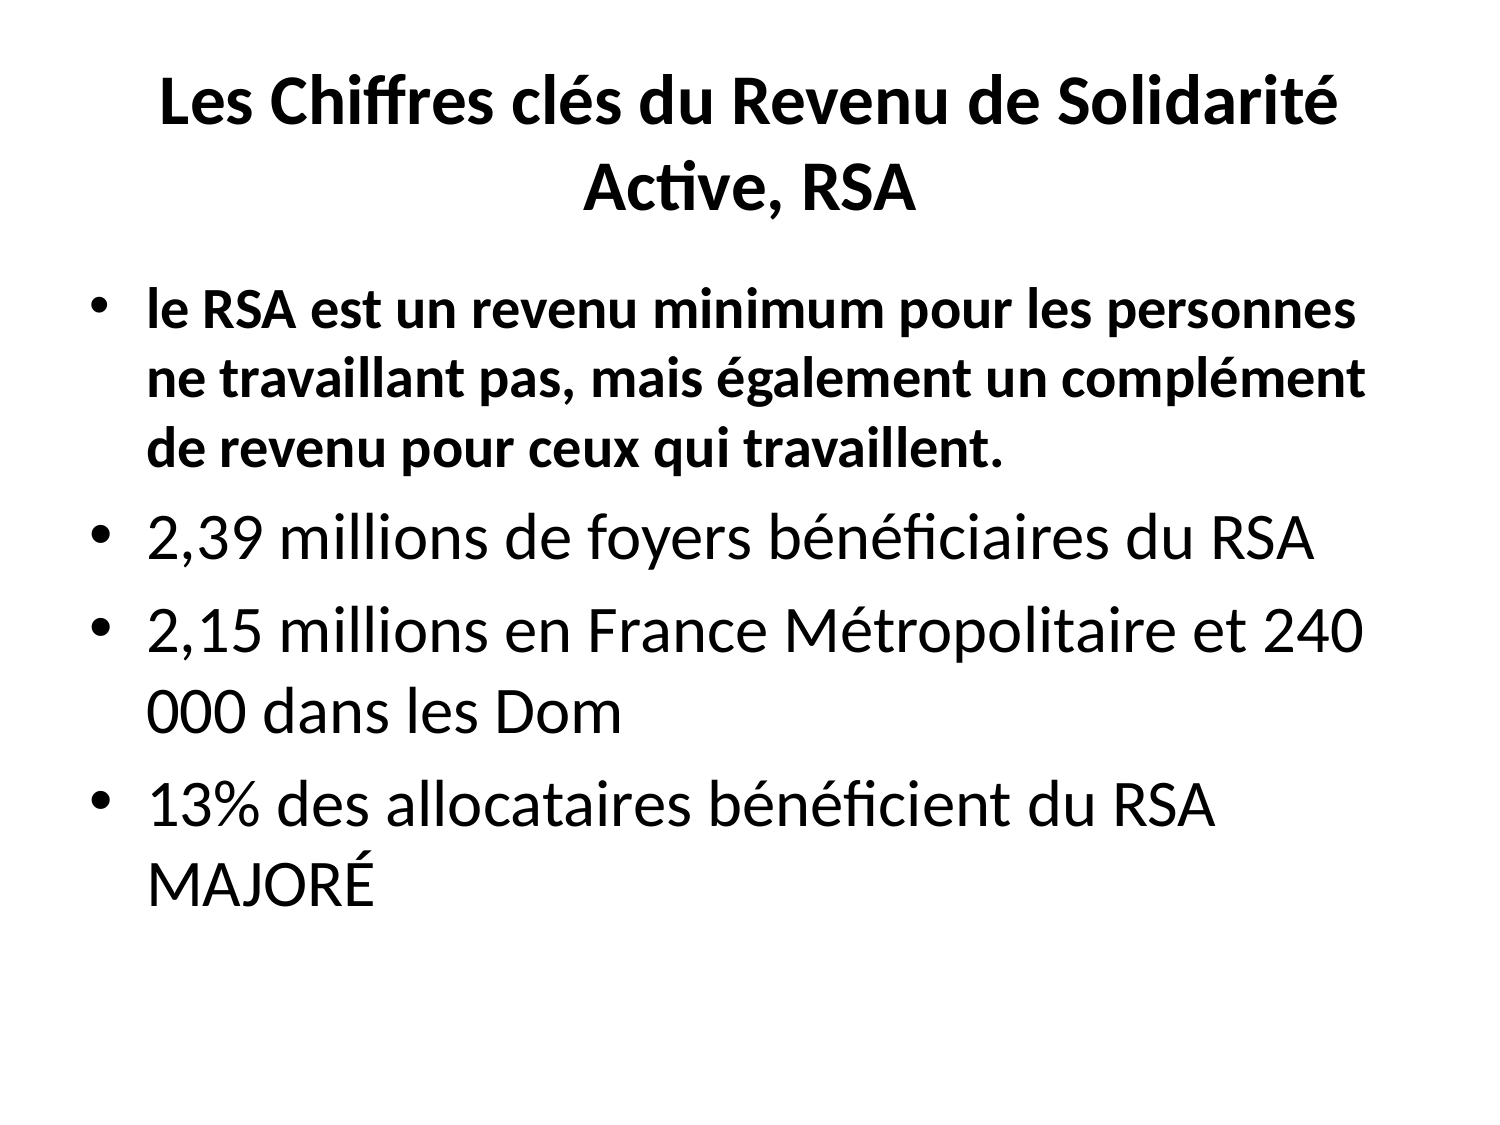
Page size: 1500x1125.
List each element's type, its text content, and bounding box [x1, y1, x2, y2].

list le RSA est un revenu minimum pour les personnes ne travaillant pas, mais également un complément de revenu pour ceux qui travaillent. 2,39 millions de foyers bénéficiaires du RSA 2,15 millions en France Métropolitaire et 240 000 dans les Dom 13% des allocataires bénéficient du RSA MAJORÉ [75, 262, 1425, 1005]
title Les Chiffres clés du Revenu de Solidarité Active, RSA [75, 45, 1425, 233]
